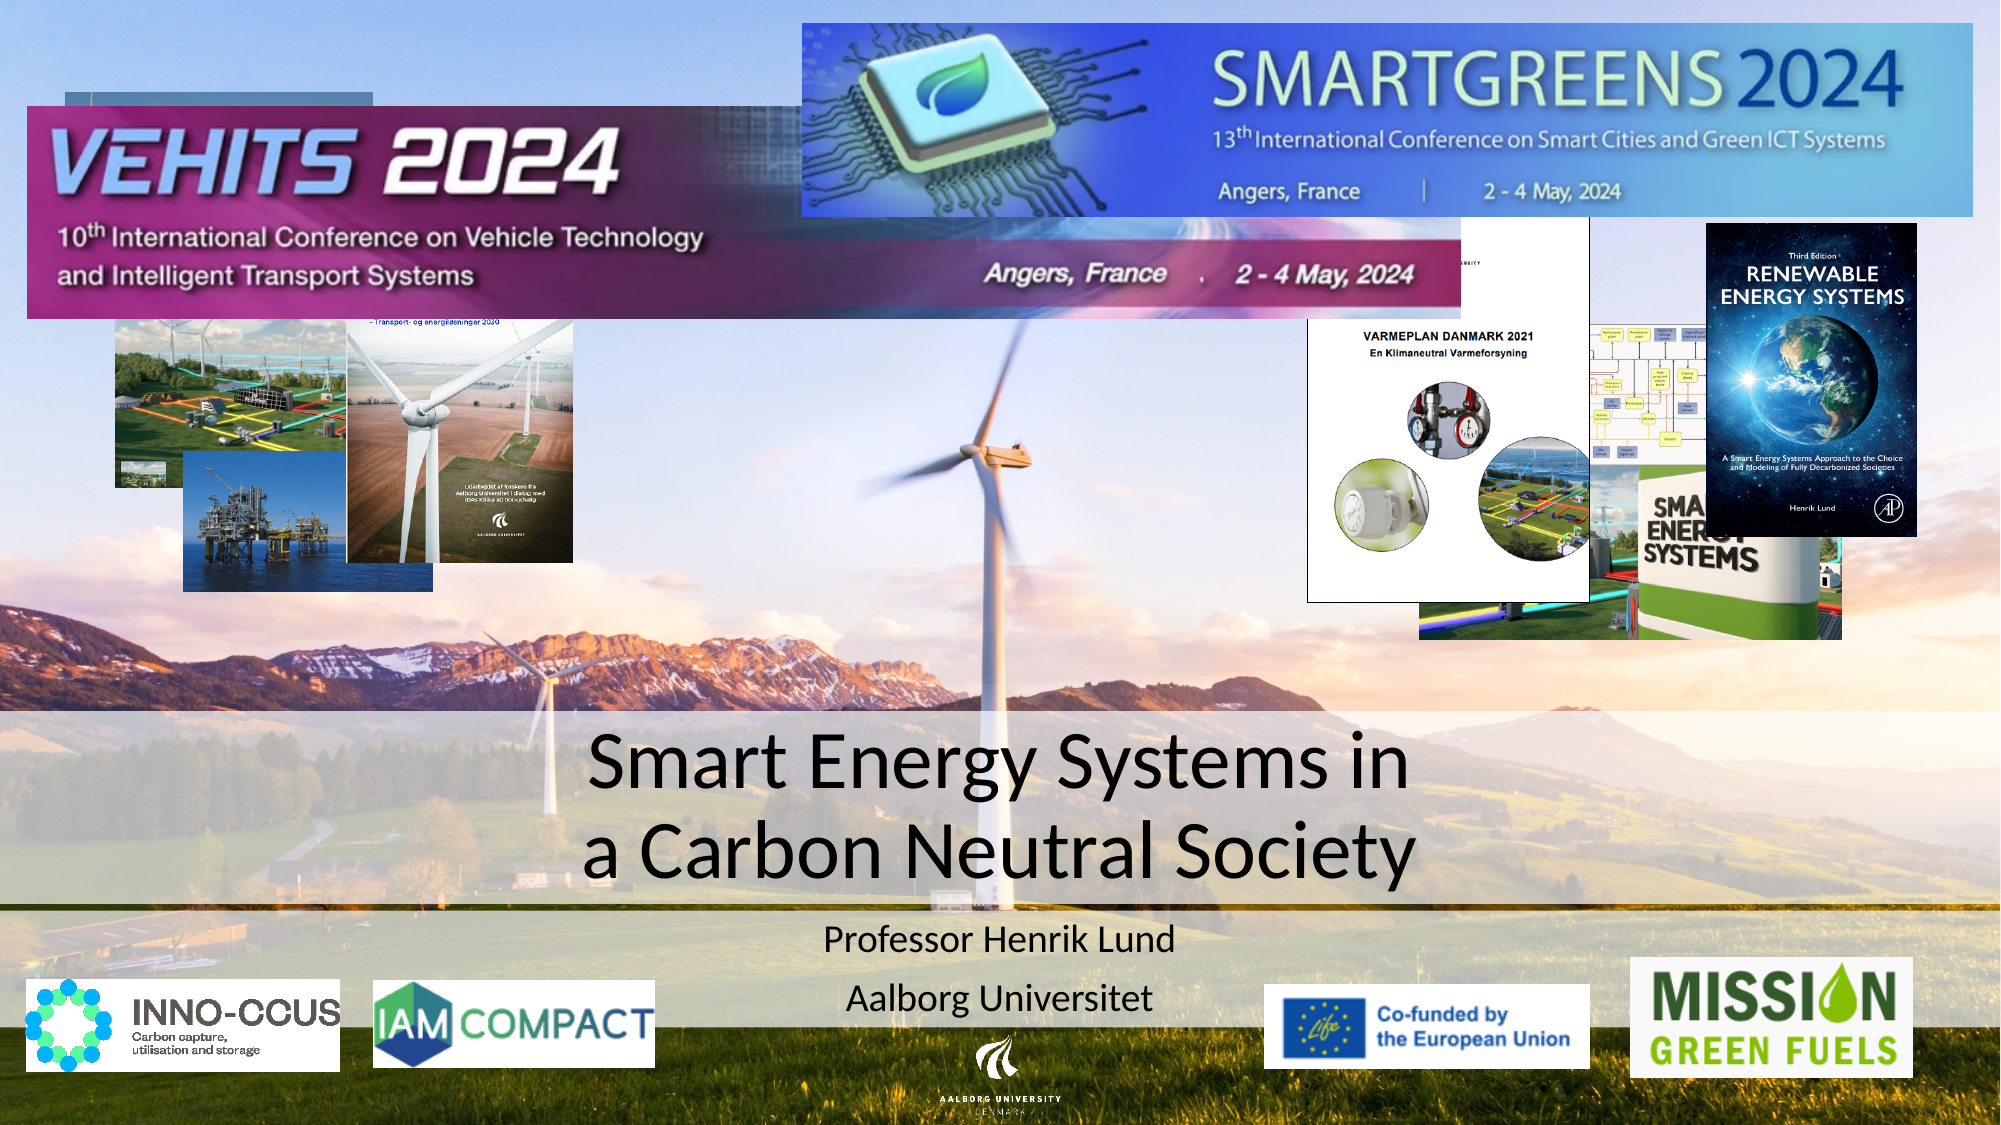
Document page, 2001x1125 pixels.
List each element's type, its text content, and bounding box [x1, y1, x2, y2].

title Smart Energy Systems in a Carbon Neutral Society [0, 711, 2000, 904]
subtitle Professor Henrik Lund Aalborg Universitet [0, 910, 2000, 1028]
picture [0, 0, 2001, 1125]
